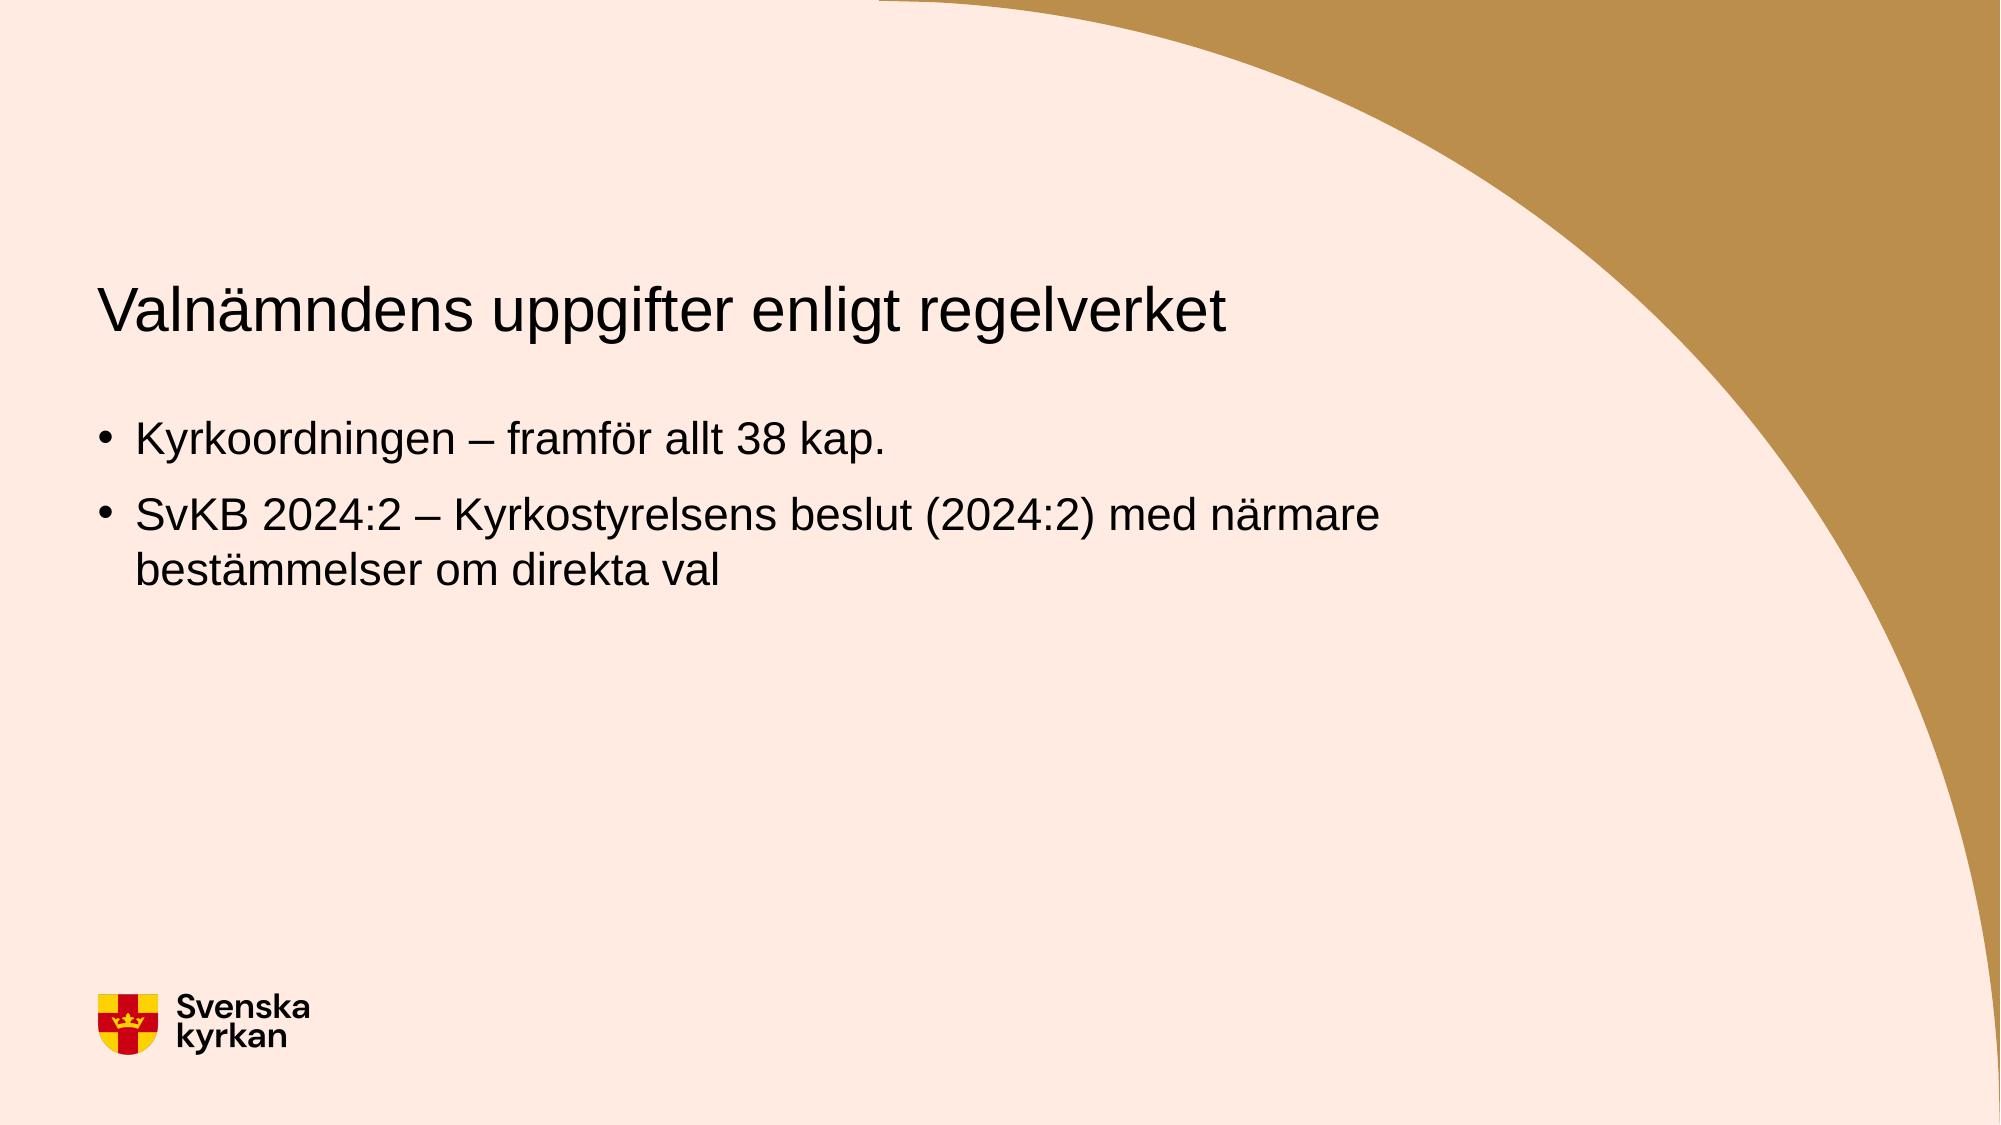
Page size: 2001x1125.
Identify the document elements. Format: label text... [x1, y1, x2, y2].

list Kyrkoordningen – framför allt 38 kap. SvKB 2024:2 – Kyrkostyrelsens beslut (2024:2) med närmare bestämmelser om direkta val [97, 408, 1437, 876]
picture [78, 974, 329, 1075]
title Valnämndens uppgifter enligt regelverket [97, 160, 1437, 344]
